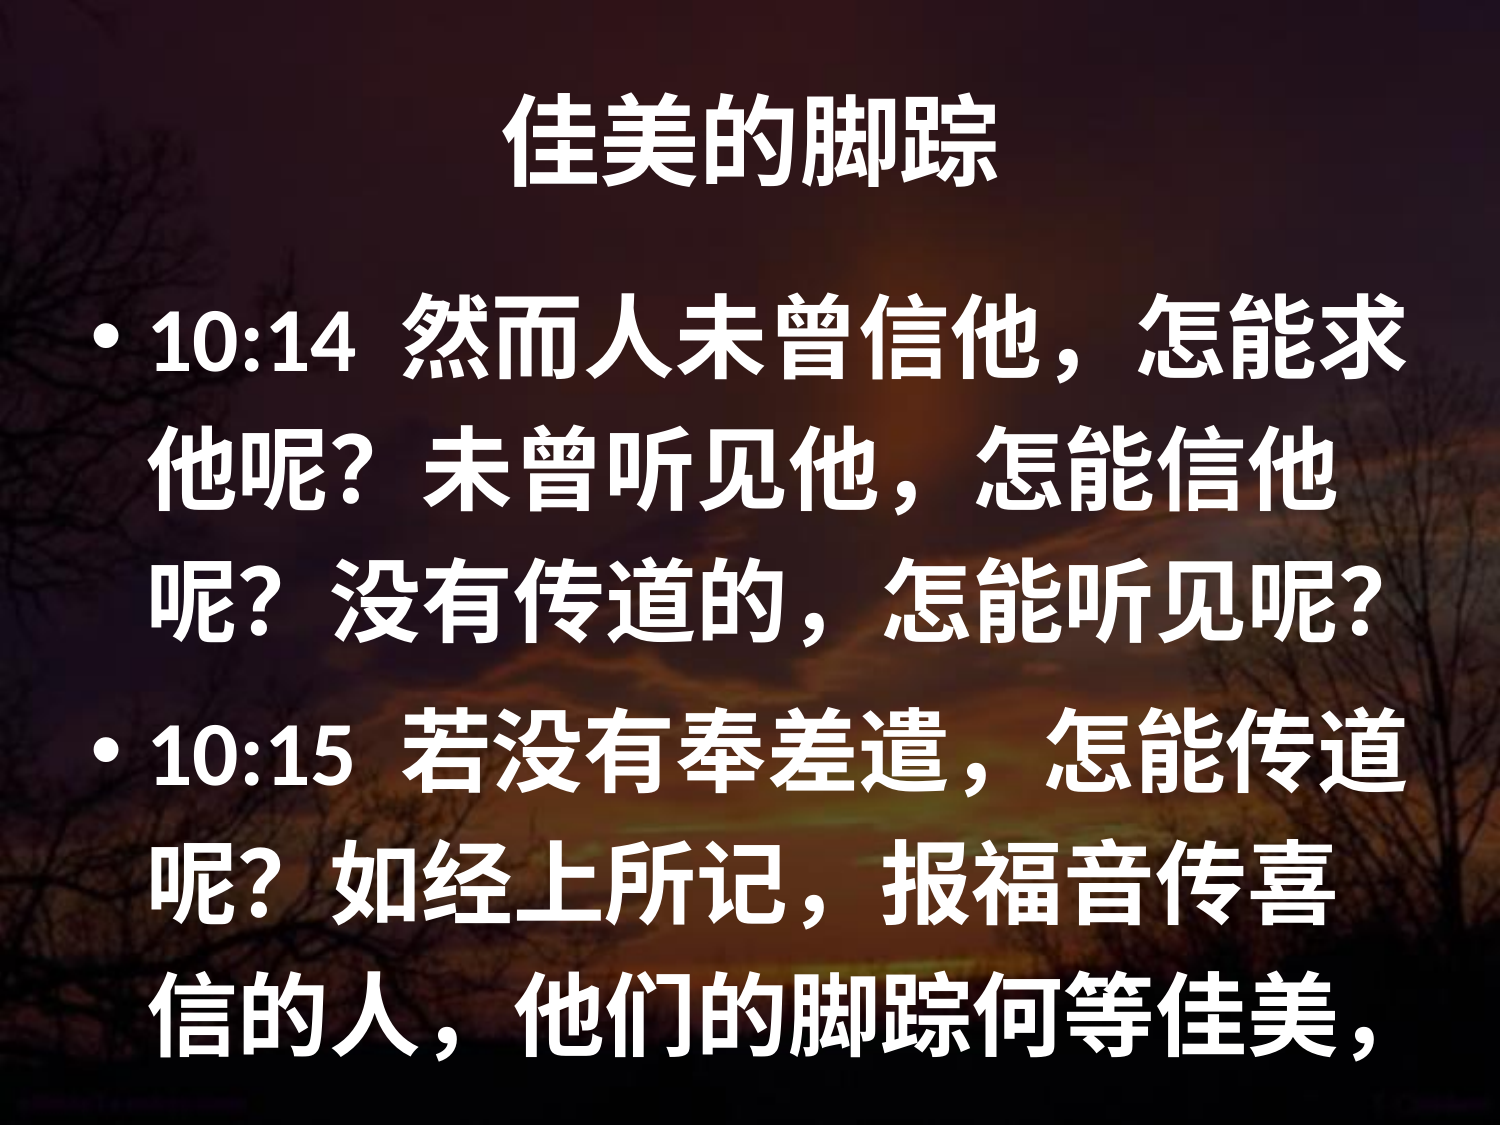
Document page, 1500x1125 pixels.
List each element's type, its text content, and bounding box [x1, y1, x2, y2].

title 佳美的脚踪 [75, 45, 1425, 233]
picture [0, 0, 1500, 1125]
list 10:14 然而人未曾信他，怎能求他呢？未曾听见他，怎能信他呢？没有传道的，怎能听见呢？ 10:15 若没有奉差遣，怎能传道呢？如经上所记，报福音传喜信的人，他们的脚踪何等佳美， [75, 249, 1425, 1100]
